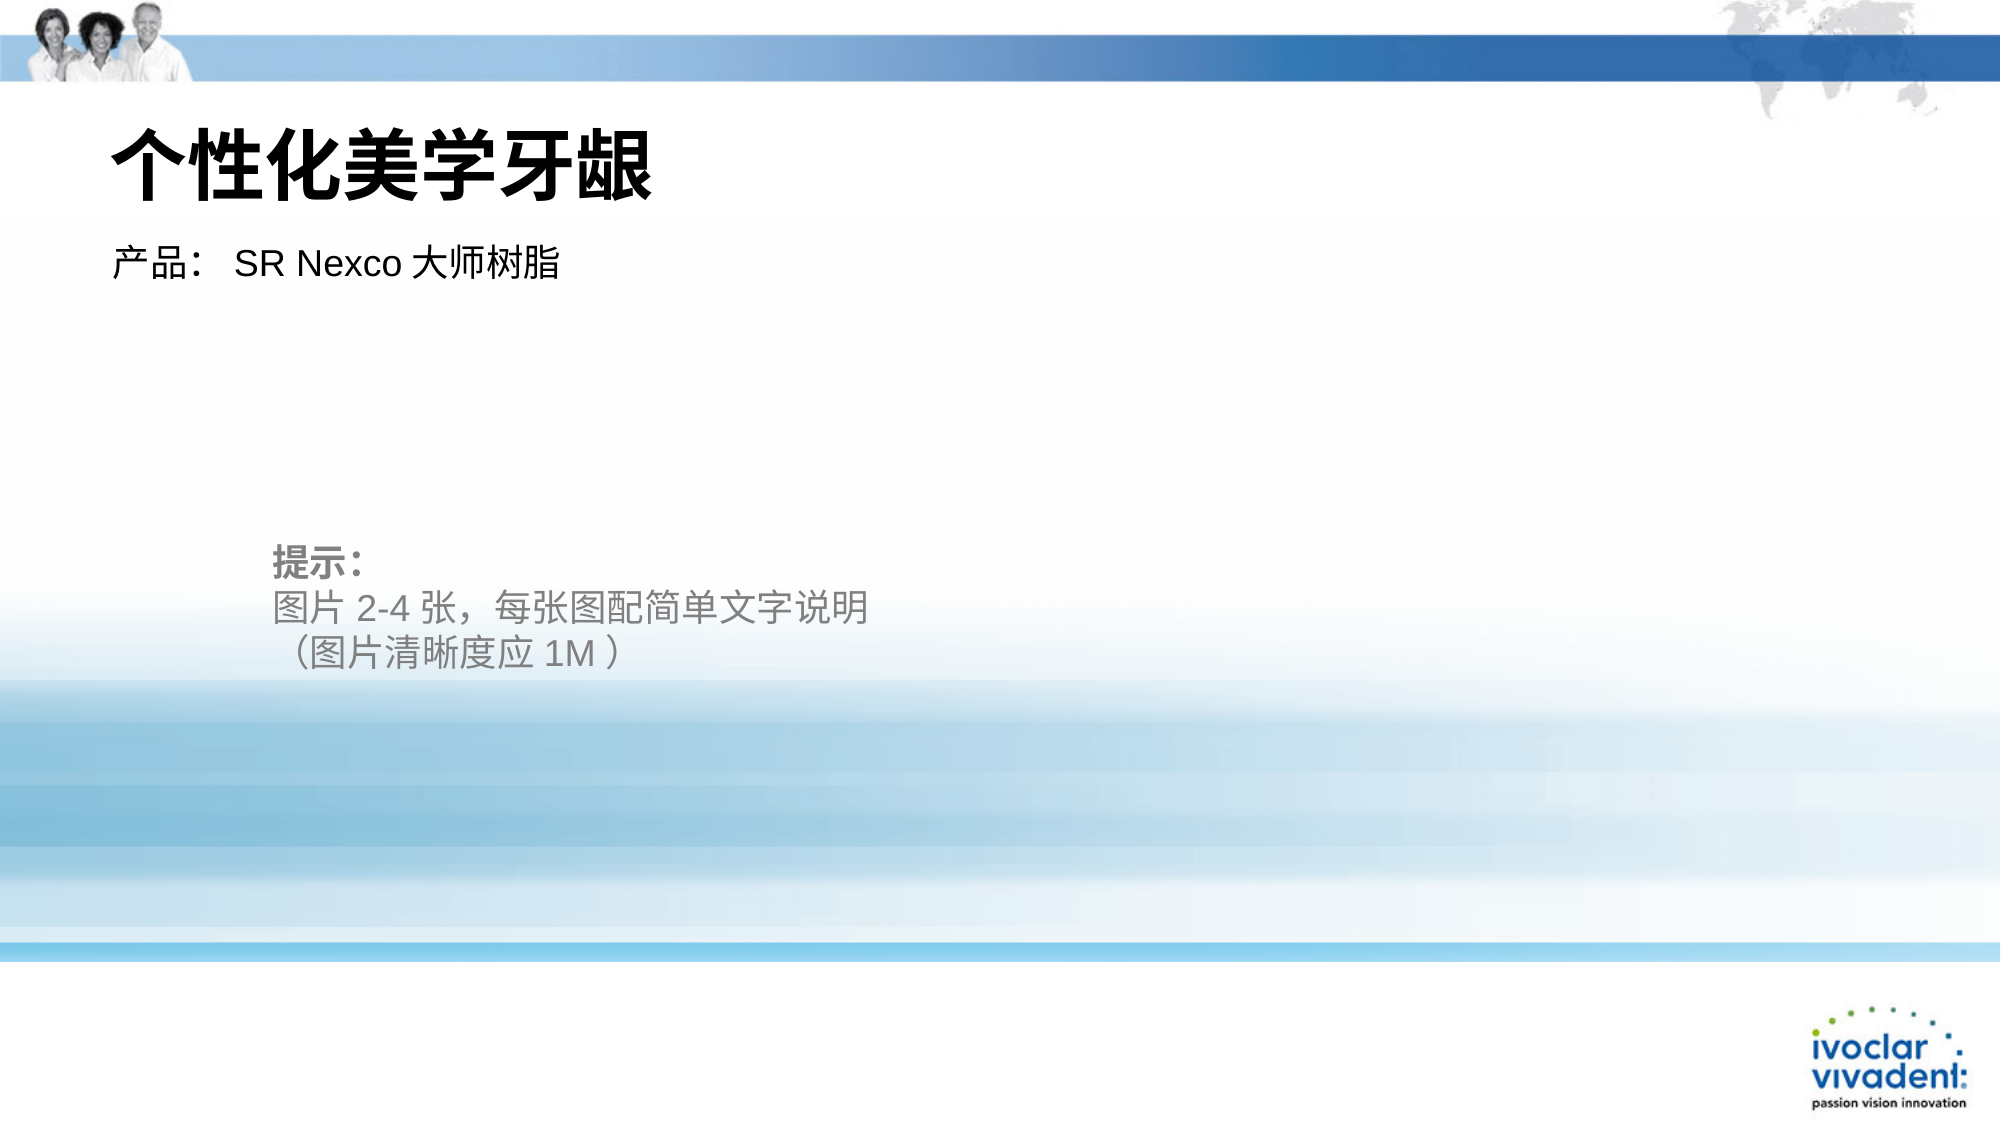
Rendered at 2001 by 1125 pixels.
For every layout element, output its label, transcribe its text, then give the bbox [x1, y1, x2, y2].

title 个性化美学牙龈 [94, 118, 1884, 209]
text_box 提示： 图片2-4张，每张图配简单文字说明 （图片清晰度应1M） [257, 531, 885, 682]
picture [0, 0, 2001, 1125]
text_box 产品：SR Nexco大师树脂 [97, 231, 577, 291]
